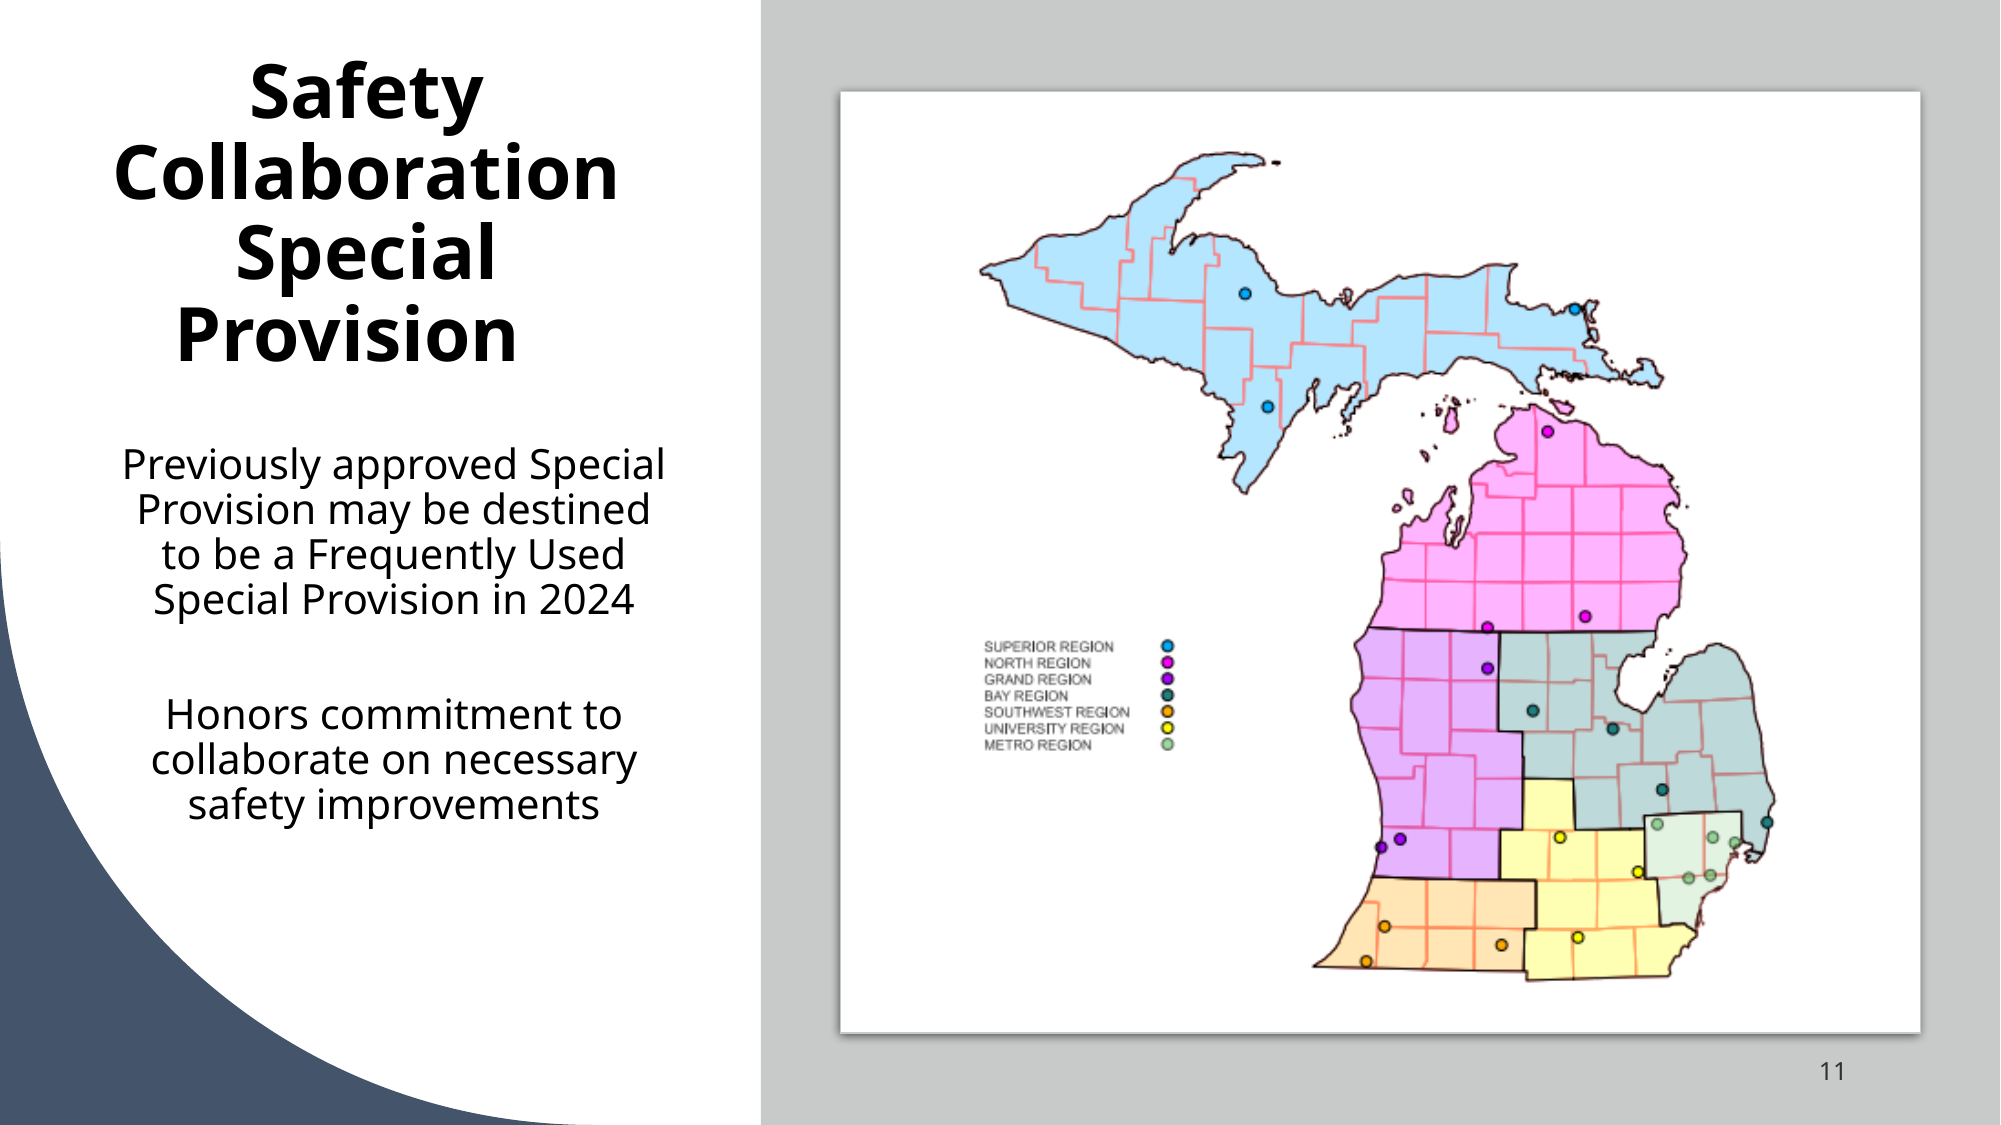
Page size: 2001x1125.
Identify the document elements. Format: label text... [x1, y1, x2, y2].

text_box Previously approved Special Provision may be destined to be a Frequently Used Special Provision in 2024 Honors commitment to collaborate on necessary safety improvements [106, 436, 682, 1057]
picture [971, 132, 1790, 992]
title Safety Collaboration Special Provision [79, 30, 655, 400]
slide_number 11 [1412, 1042, 1863, 1103]
text_box [839, 90, 1922, 1034]
text_box [760, 0, 2000, 1125]
